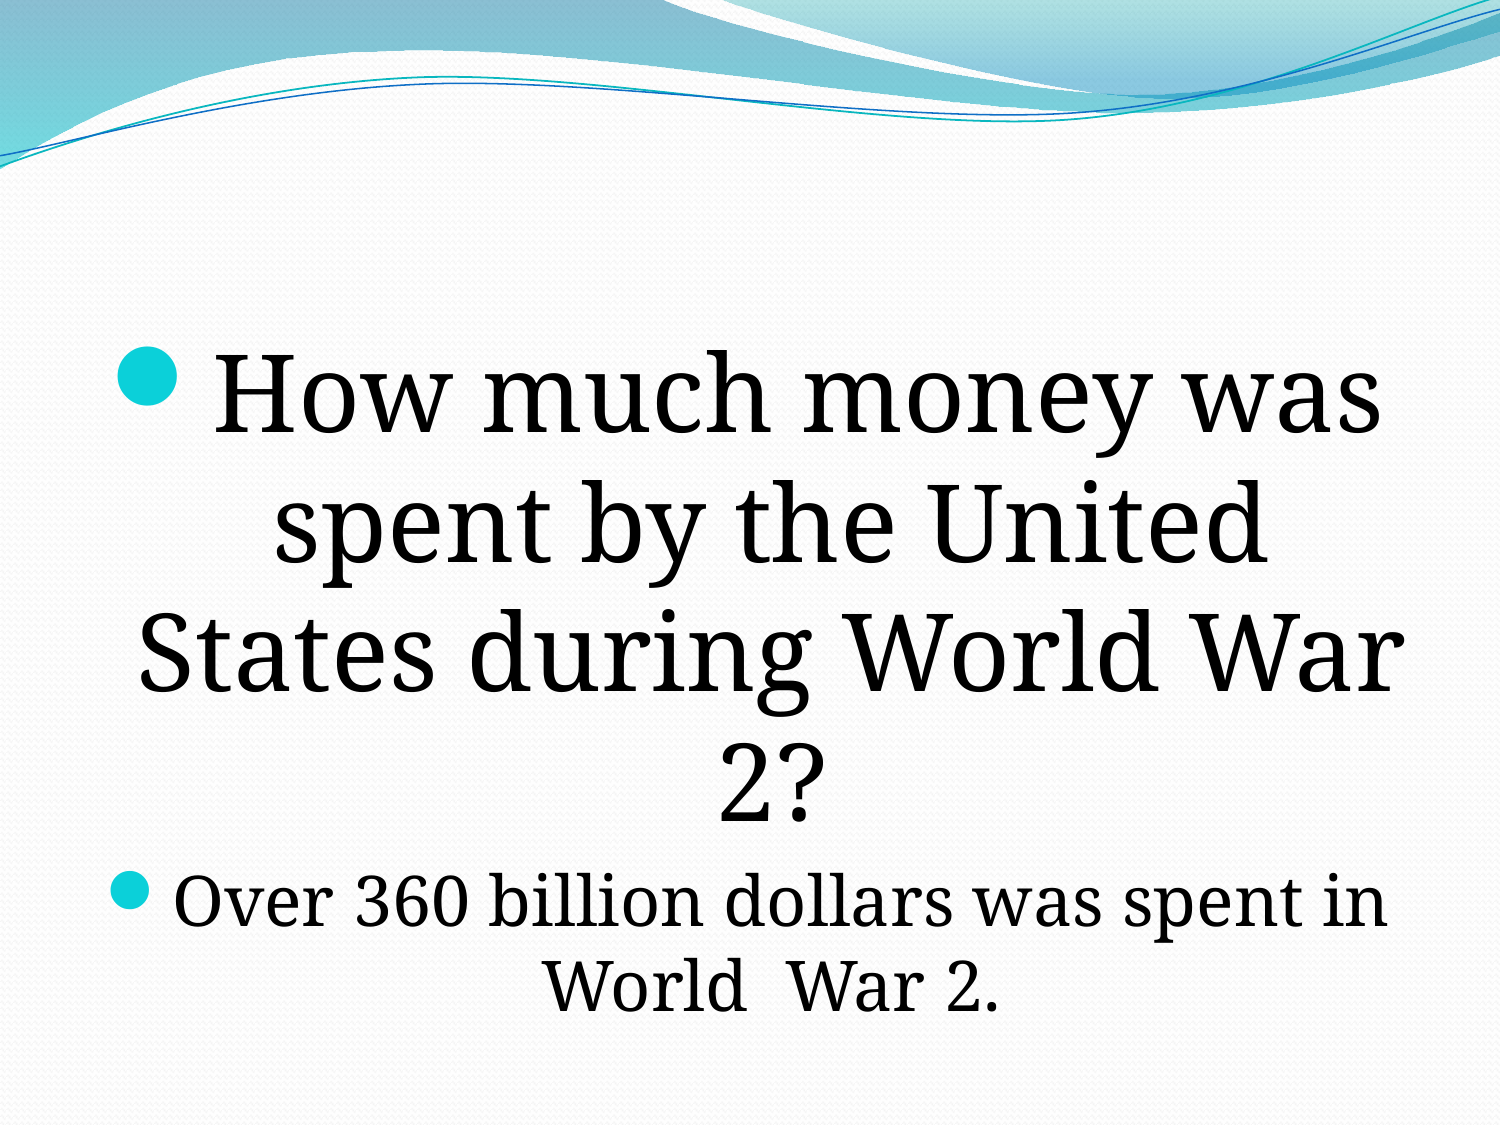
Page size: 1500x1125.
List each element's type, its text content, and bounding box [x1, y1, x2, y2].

list How much money was spent by the United States during World War 2? Over 360 billion dollars was spent in World War 2. [75, 317, 1425, 1038]
